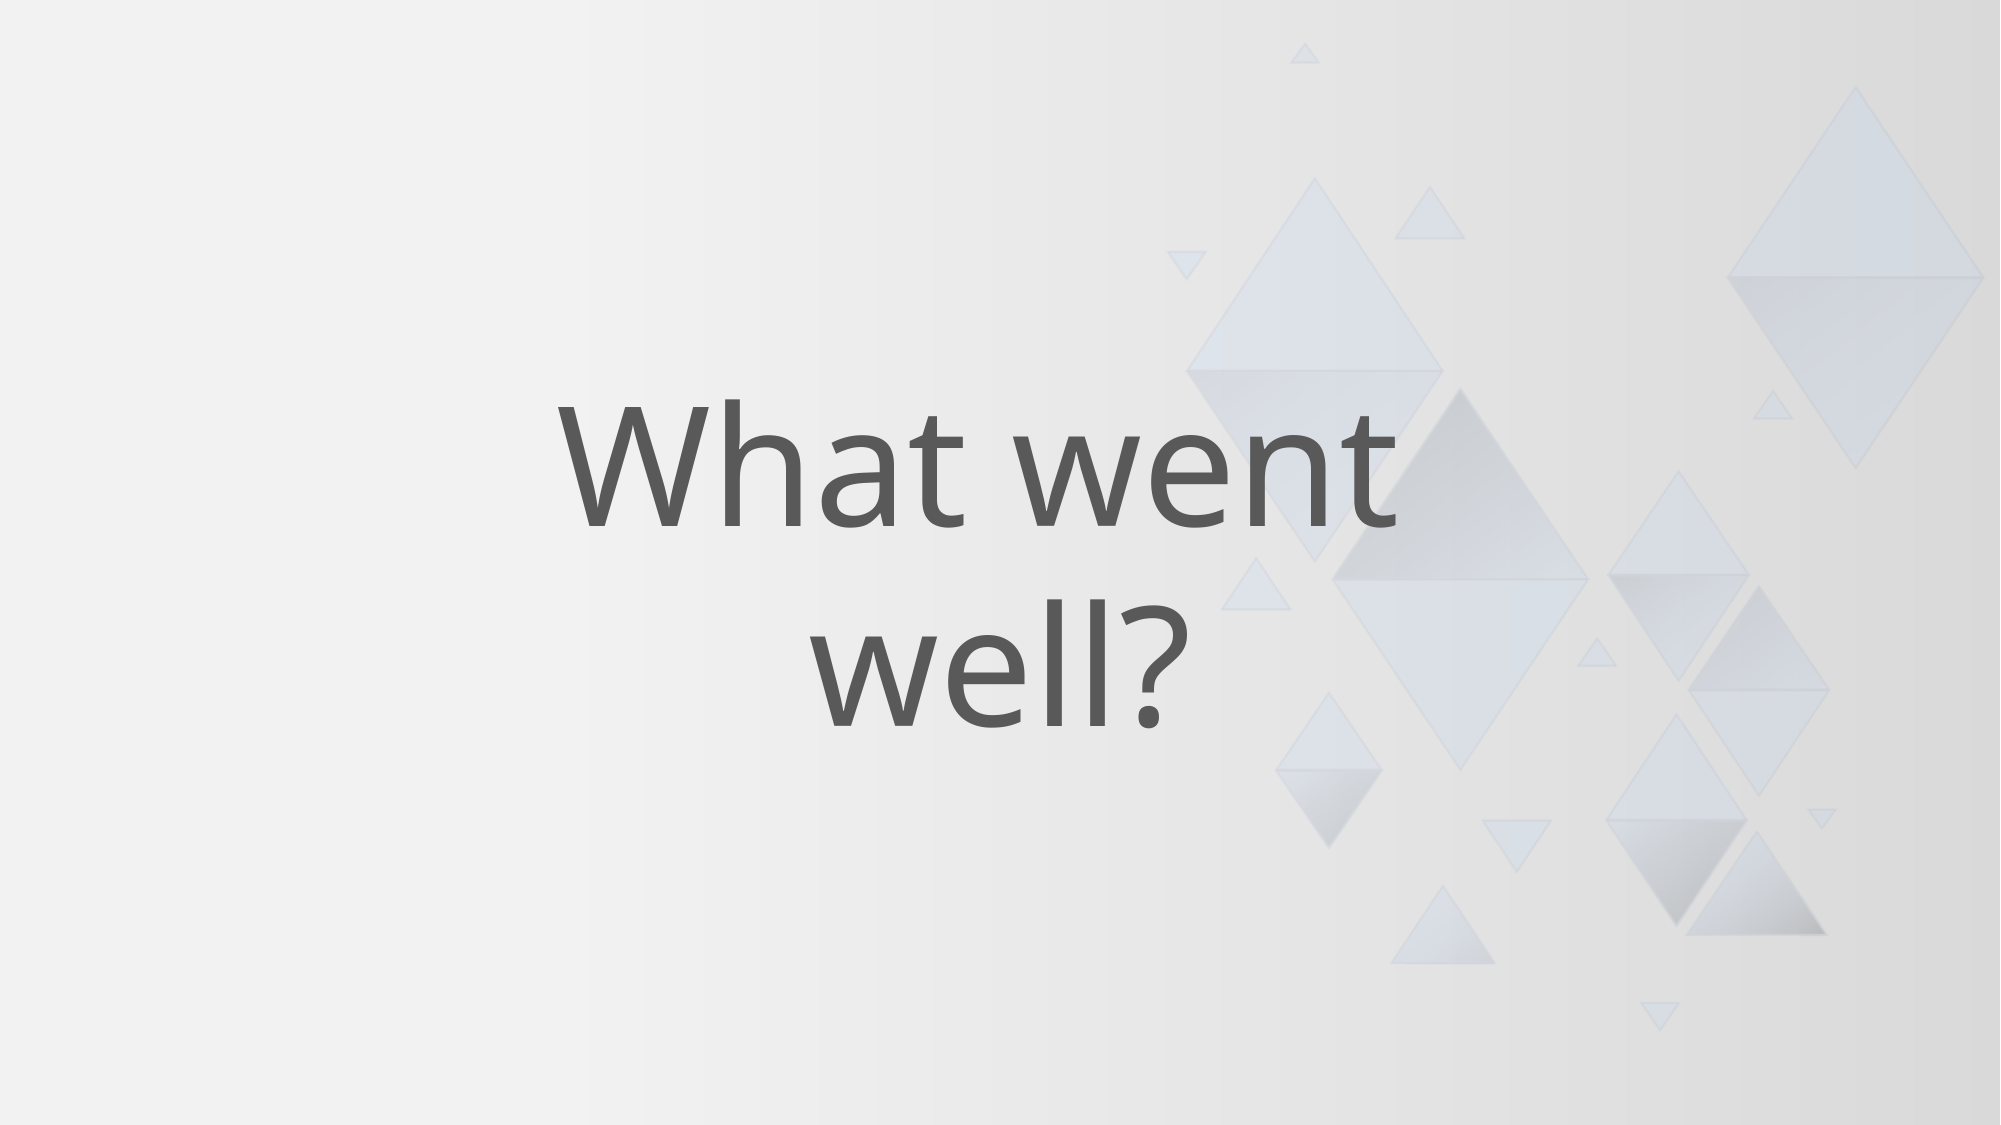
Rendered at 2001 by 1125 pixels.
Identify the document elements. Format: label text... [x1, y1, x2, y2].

picture [1165, 41, 1986, 1034]
text_box What went well? [541, 352, 1165, 768]
